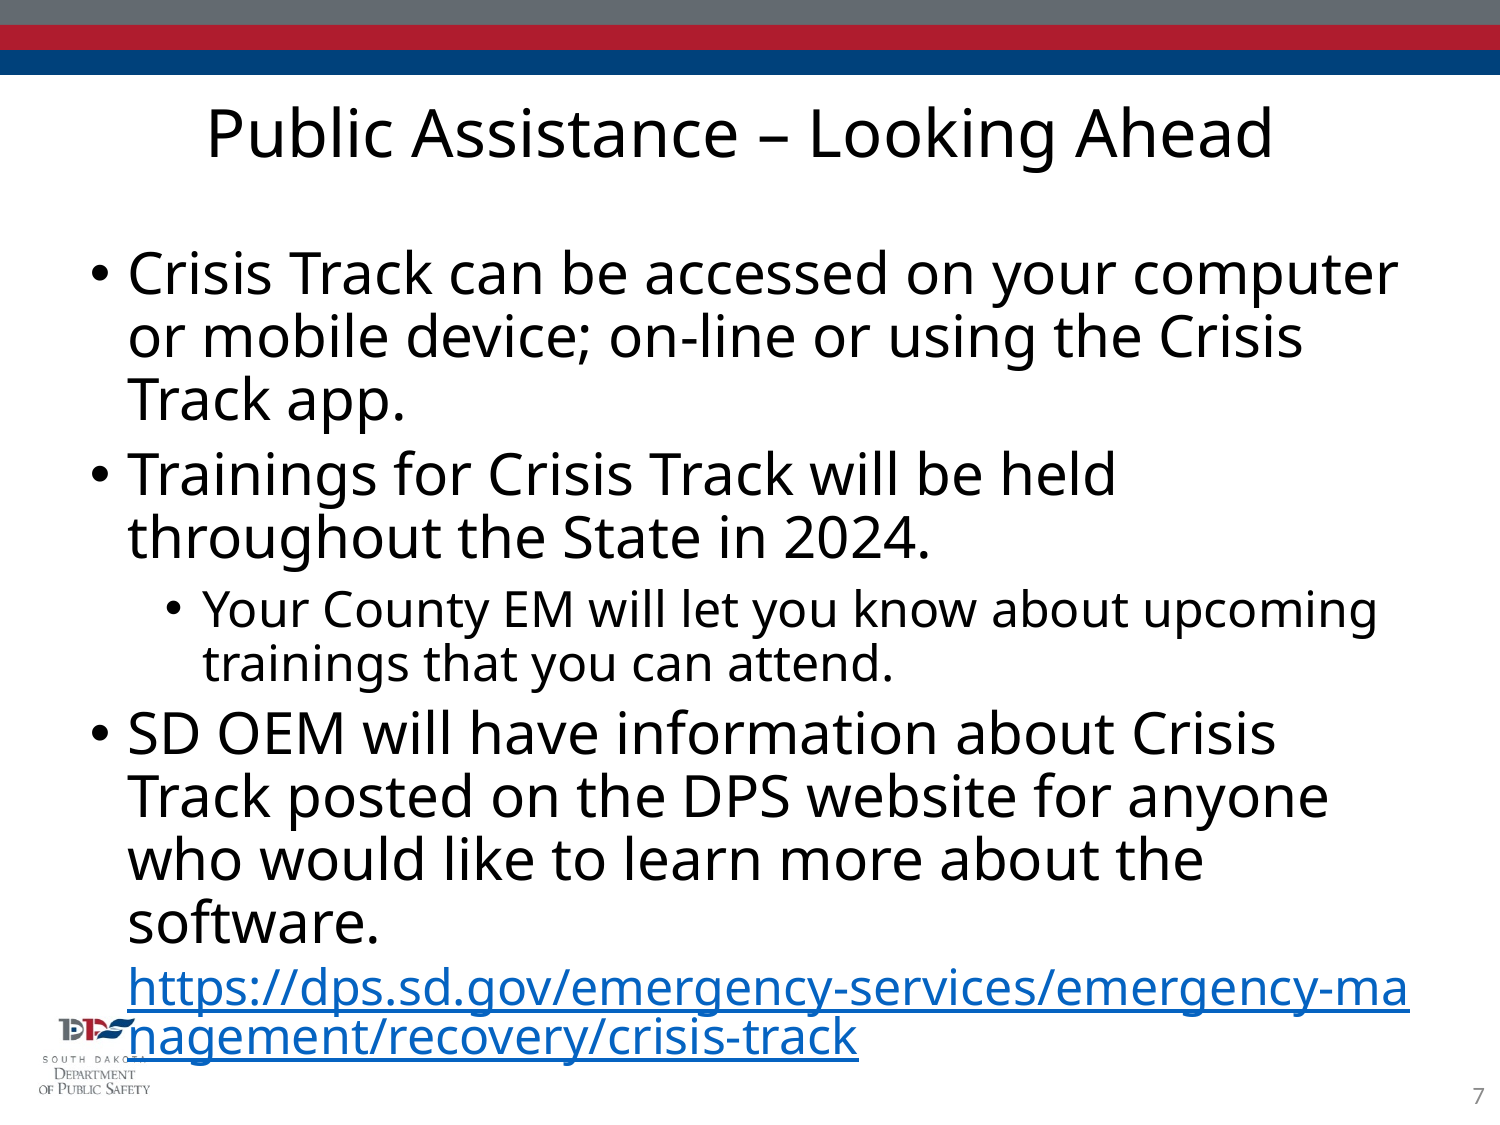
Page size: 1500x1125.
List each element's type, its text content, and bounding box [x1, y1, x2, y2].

slide_number 7 [1149, 1065, 1500, 1125]
list Crisis Track can be accessed on your computer or mobile device; on-line or using the Crisis Track app. Trainings for Crisis Track will be held throughout the State in 2024. Your County EM will let you know about upcoming trainings that you can attend. SD OEM will have information about Crisis Track posted on the DPS website for anyone who would like to learn more about the software. https://dps.sd.gov/emergency-services/emergency-management/recovery/crisis-track [75, 236, 1425, 996]
list Public Assistance – Looking Ahead [93, 92, 1390, 205]
picture [37, 1016, 150, 1096]
